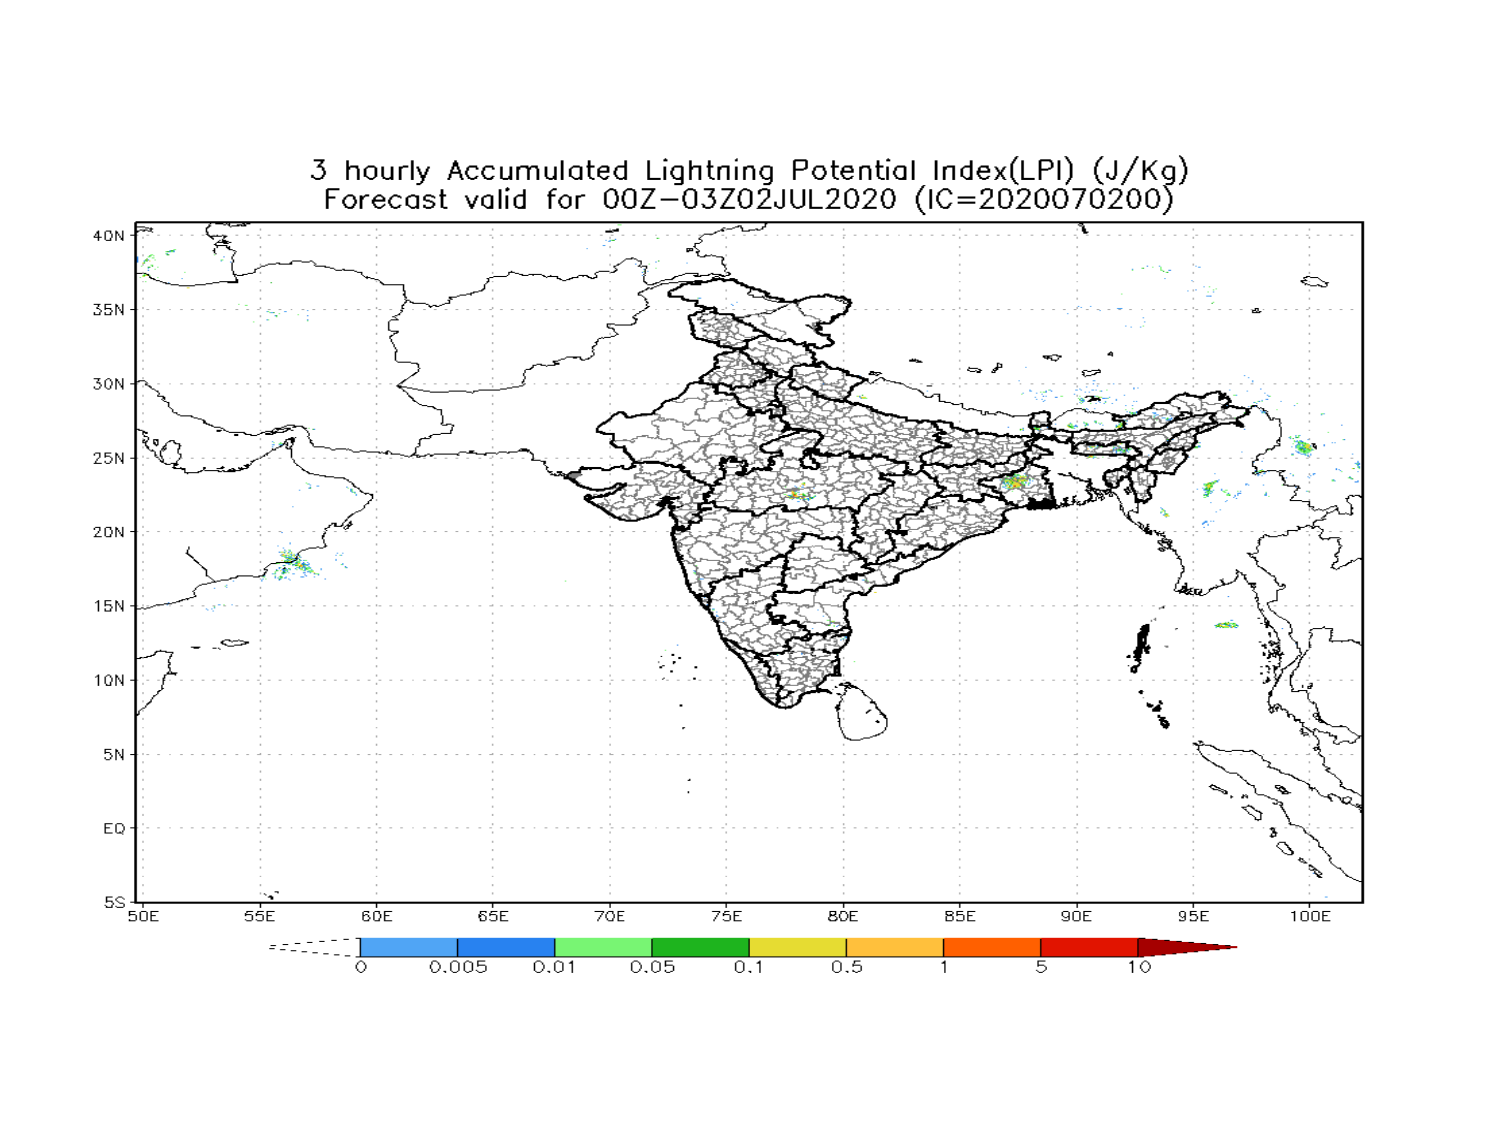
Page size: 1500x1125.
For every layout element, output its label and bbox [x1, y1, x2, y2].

picture [74, 149, 1426, 976]
